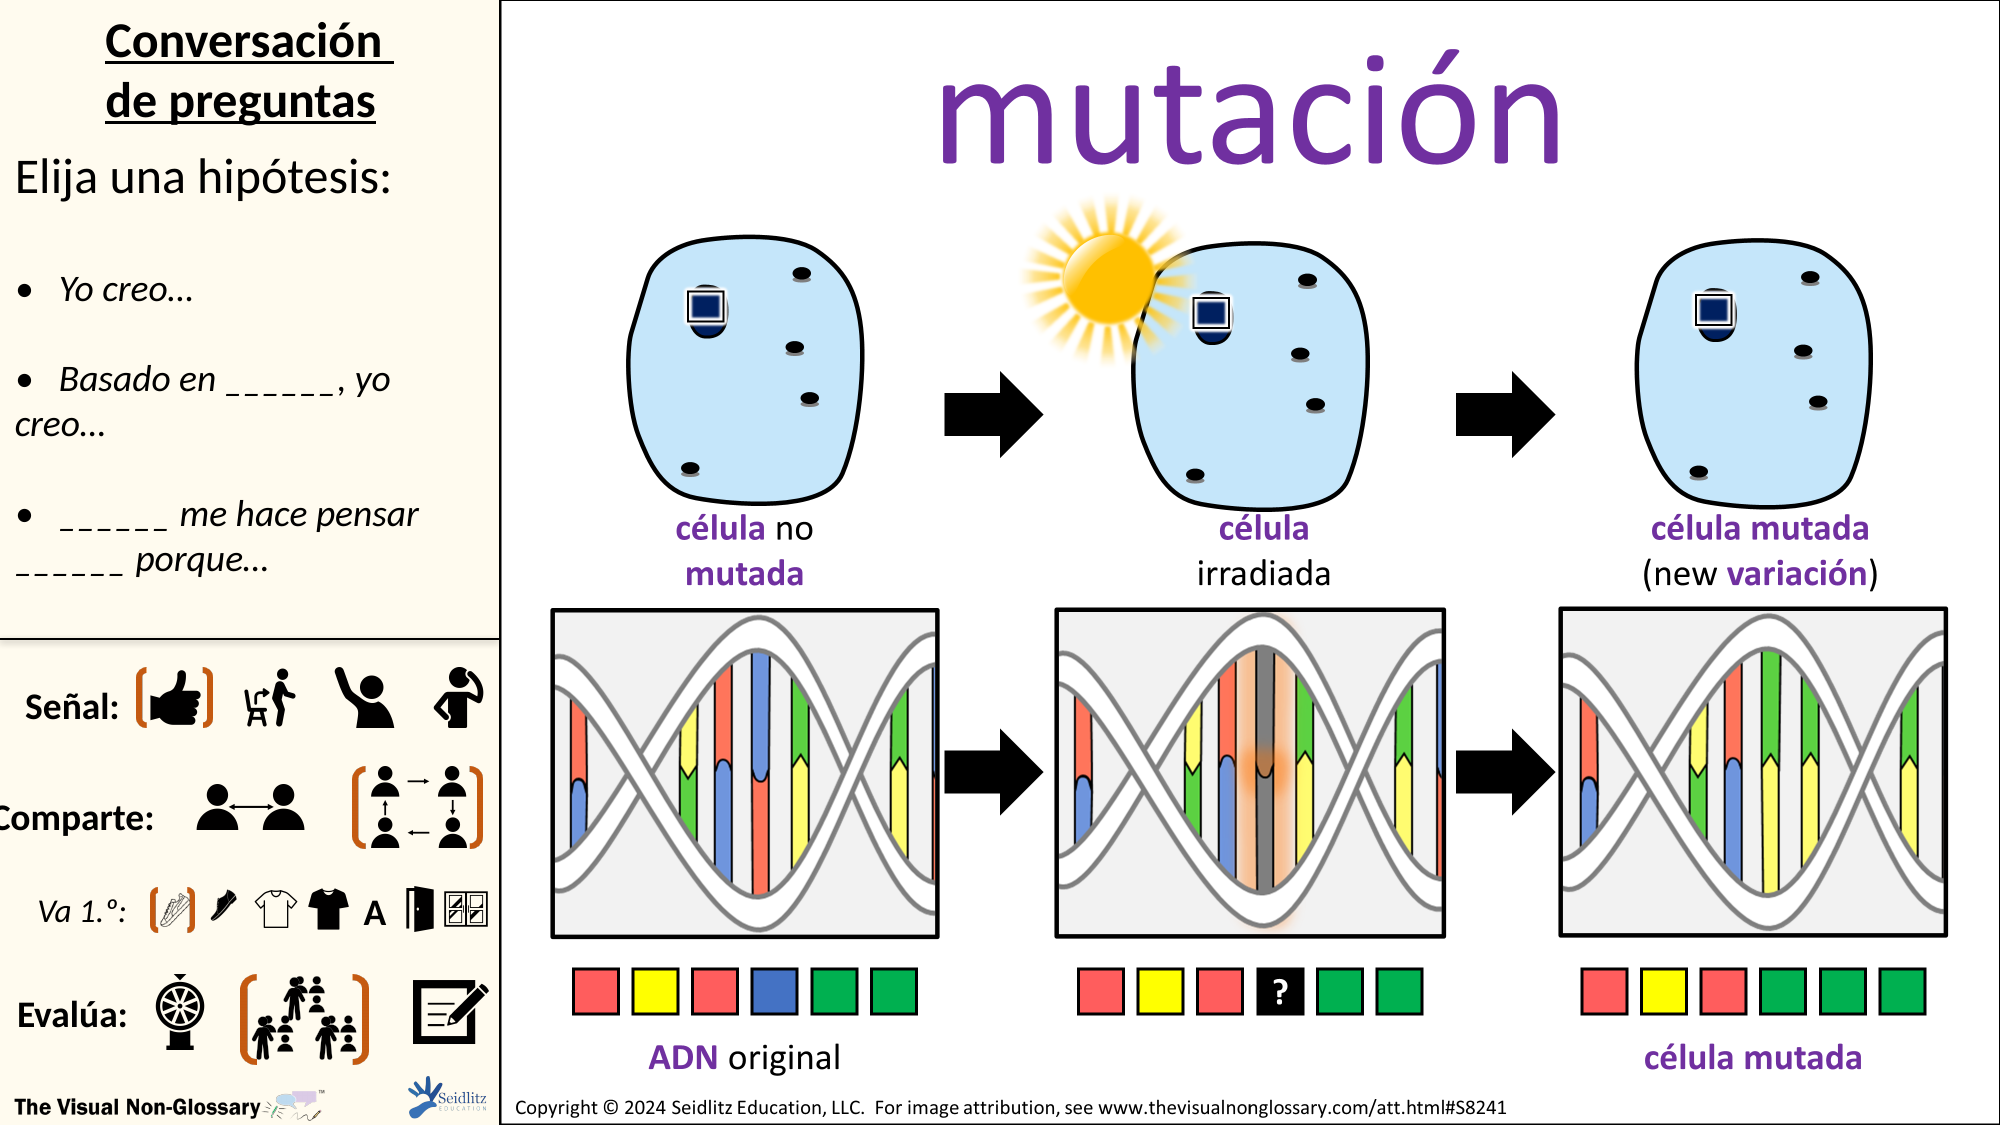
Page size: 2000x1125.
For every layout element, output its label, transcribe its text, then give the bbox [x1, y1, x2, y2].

picture [334, 667, 395, 728]
text_box • Yo creo… • Basado en ______, yo creo… • ______ me hace pensar ______ porque… [0, 211, 494, 587]
picture [239, 667, 301, 728]
text_box Señal: [10, 674, 135, 735]
picture [202, 886, 241, 925]
picture [499, 0, 2000, 1125]
picture [142, 974, 218, 1051]
picture [194, 784, 307, 830]
picture [352, 766, 484, 850]
text_box Evalúa: [2, 982, 137, 1043]
picture [397, 886, 490, 932]
picture [305, 886, 352, 932]
picture [136, 667, 214, 728]
picture [403, 1073, 495, 1125]
text_box Va 1.º: [22, 881, 143, 937]
text_box Conversación de preguntas [90, 0, 409, 135]
picture [413, 974, 490, 1051]
text_box A [348, 880, 402, 941]
picture [428, 667, 490, 728]
picture [253, 886, 299, 932]
text_box Elija una hipótesis: [0, 135, 494, 211]
picture [0, 1084, 328, 1125]
picture [149, 886, 196, 934]
text_box Comparte: [0, 785, 170, 846]
picture [239, 974, 370, 1066]
